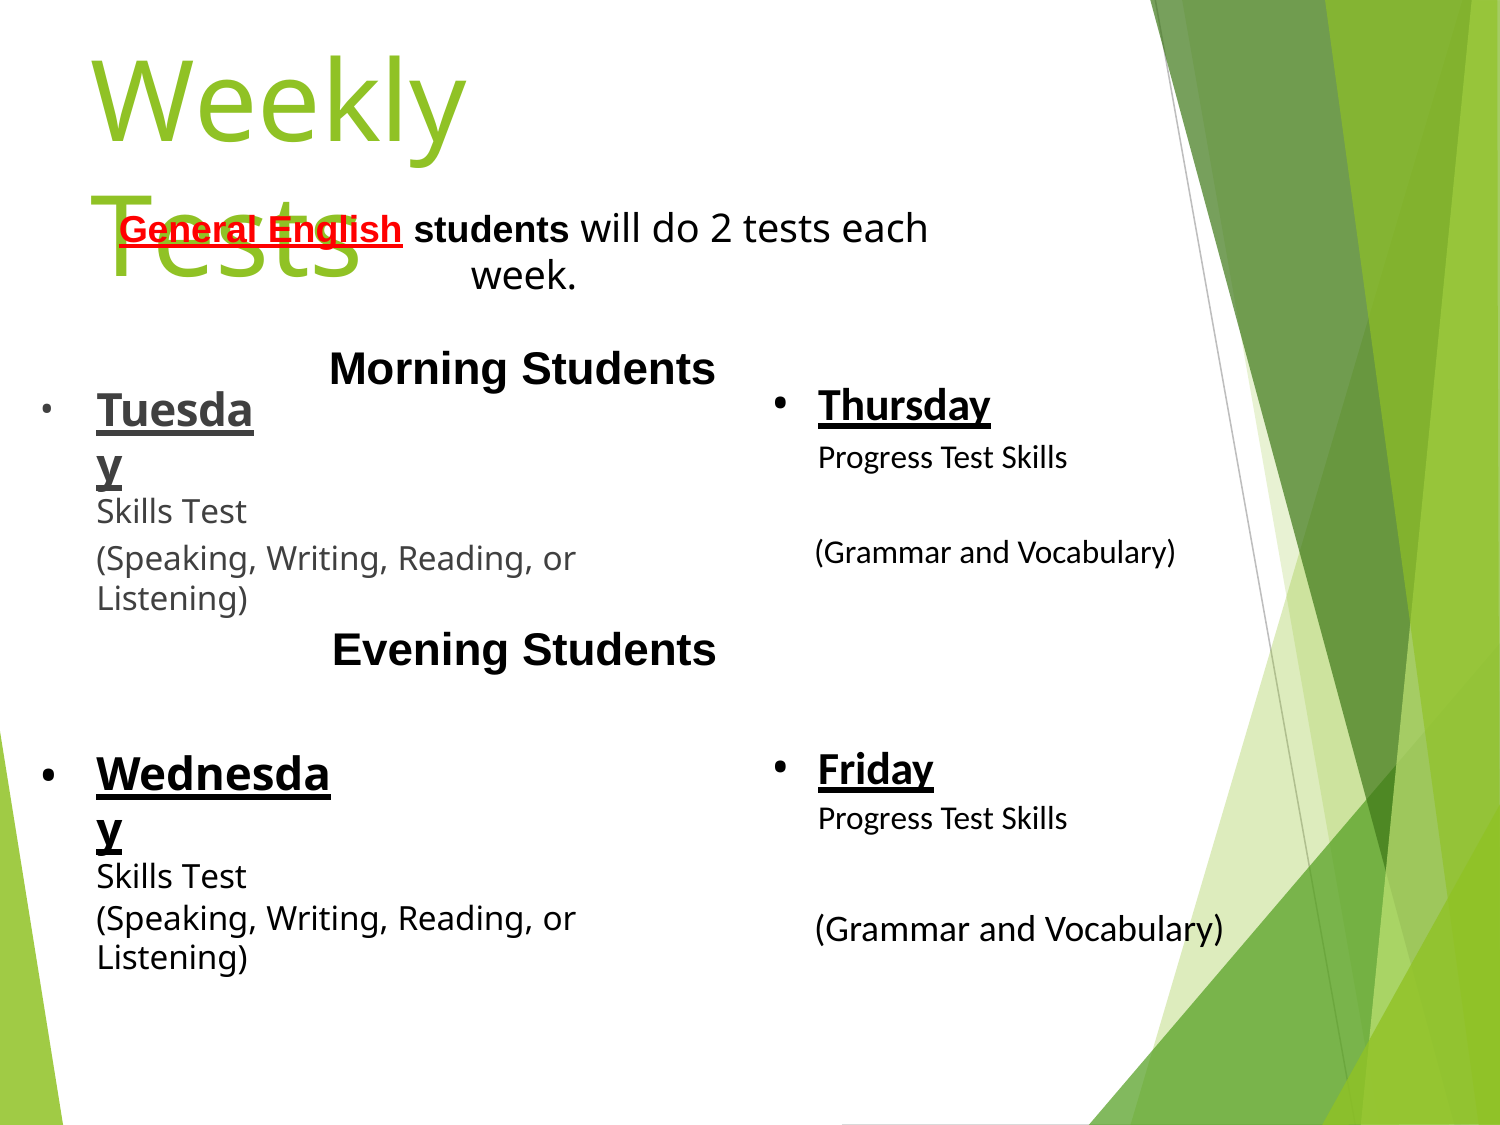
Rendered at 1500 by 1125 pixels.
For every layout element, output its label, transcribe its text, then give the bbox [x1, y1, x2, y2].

text_box Wednesday Skills Test [94, 742, 341, 894]
text_box [0, 731, 64, 1125]
text_box (Grammar and Vocabulary) [812, 901, 1228, 949]
title Weekly Tests [87, 26, 738, 200]
text_box (Speaking, Writing, Reading, or Listening) [94, 894, 718, 977]
text_box Evening Students [329, 618, 721, 676]
text_box Tuesday Skills Test [37, 378, 273, 531]
text_box Friday Progress Test Skills [769, 733, 1072, 836]
text_box General English students will do 2 tests each week. Morning Students [67, 200, 981, 394]
text_box (Speaking, Writing, Reading, or Listening) [94, 535, 718, 618]
text_box • [37, 741, 60, 804]
text_box Thursday Progress Test Skills [769, 364, 1072, 475]
text_box (Grammar and Vocabulary) [812, 528, 1182, 571]
